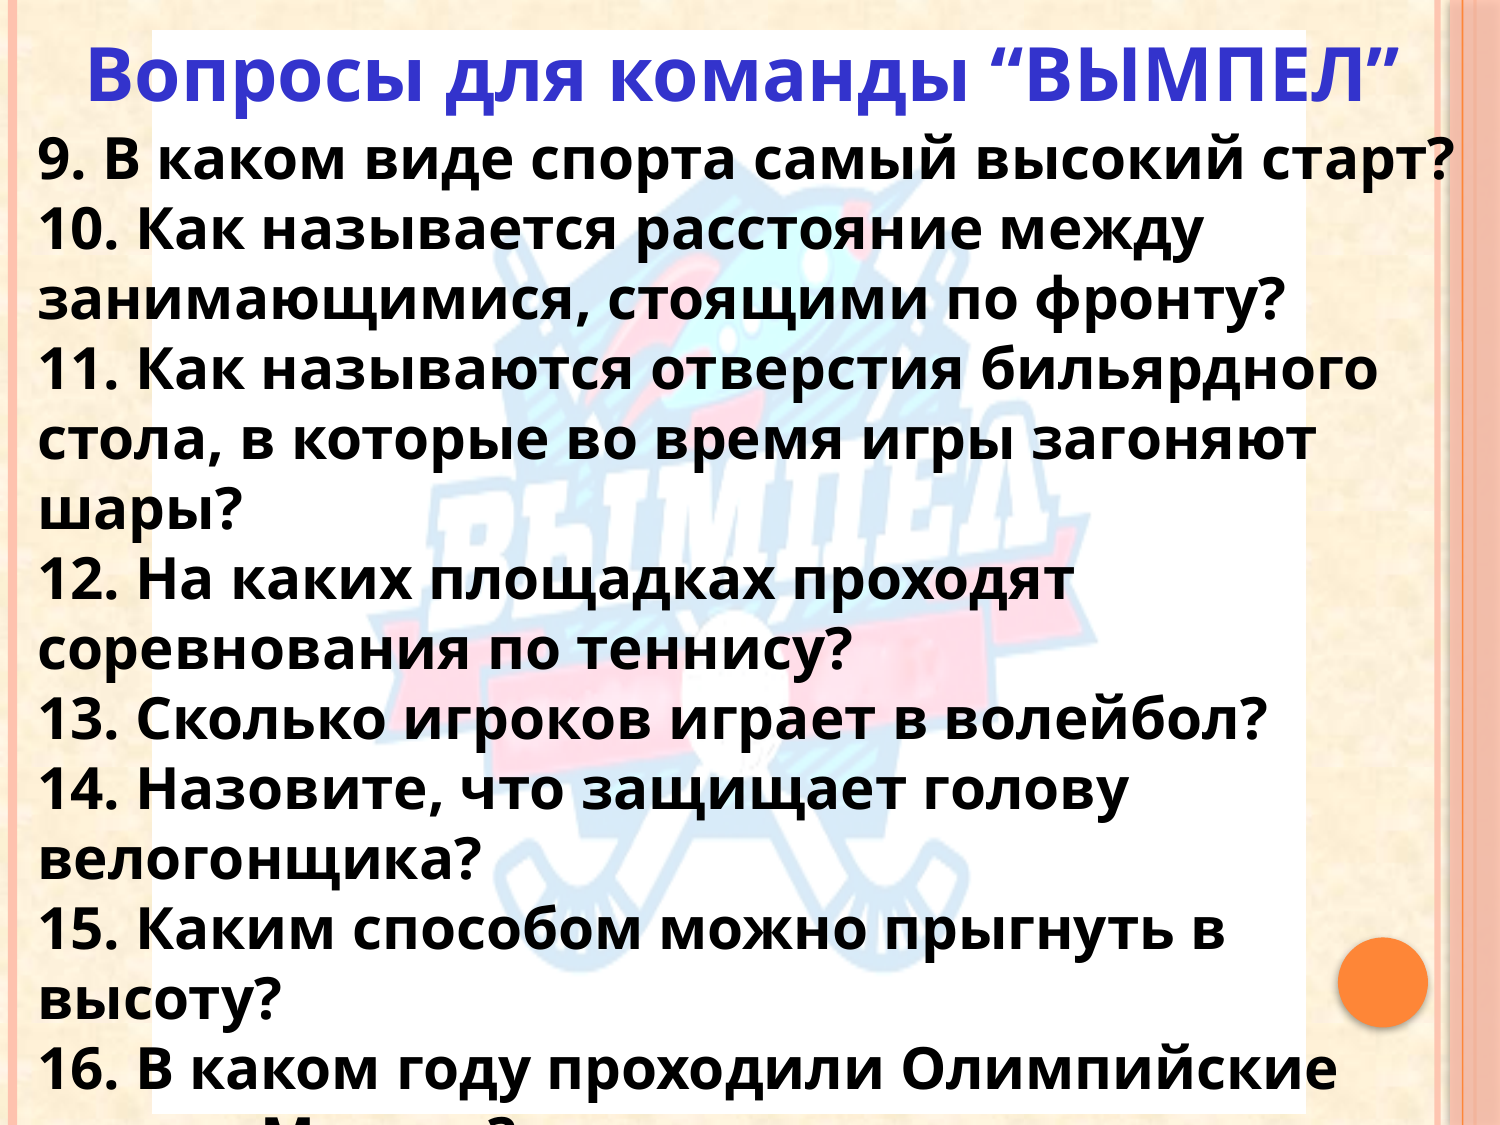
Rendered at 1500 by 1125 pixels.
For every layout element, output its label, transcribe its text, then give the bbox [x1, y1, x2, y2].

picture [151, 30, 1306, 1115]
picture [1441, 0, 1449, 113]
text_box 9. В каком виде спорта самый высокий старт? 10. Как называется расстояние между занимающимися, стоящими по фронту? 11. Как называются отверстия бильярдного стола, в которые во время игры загоняют шары? 12. На каких площадках проходят соревнования по теннису? 13. Сколько игроков играет в волейбол? 14. Назовите, что защищает голову велогонщика? 15. Каким способом можно прыгнуть в высоту? 16. В каком году проходили Олимпийские игры в Москве? [22, 113, 1483, 1125]
picture [18, 0, 1434, 1125]
picture [0, 0, 7, 1125]
text_box Вопросы для команды “ВЫМПЕЛ” [69, 19, 1447, 124]
